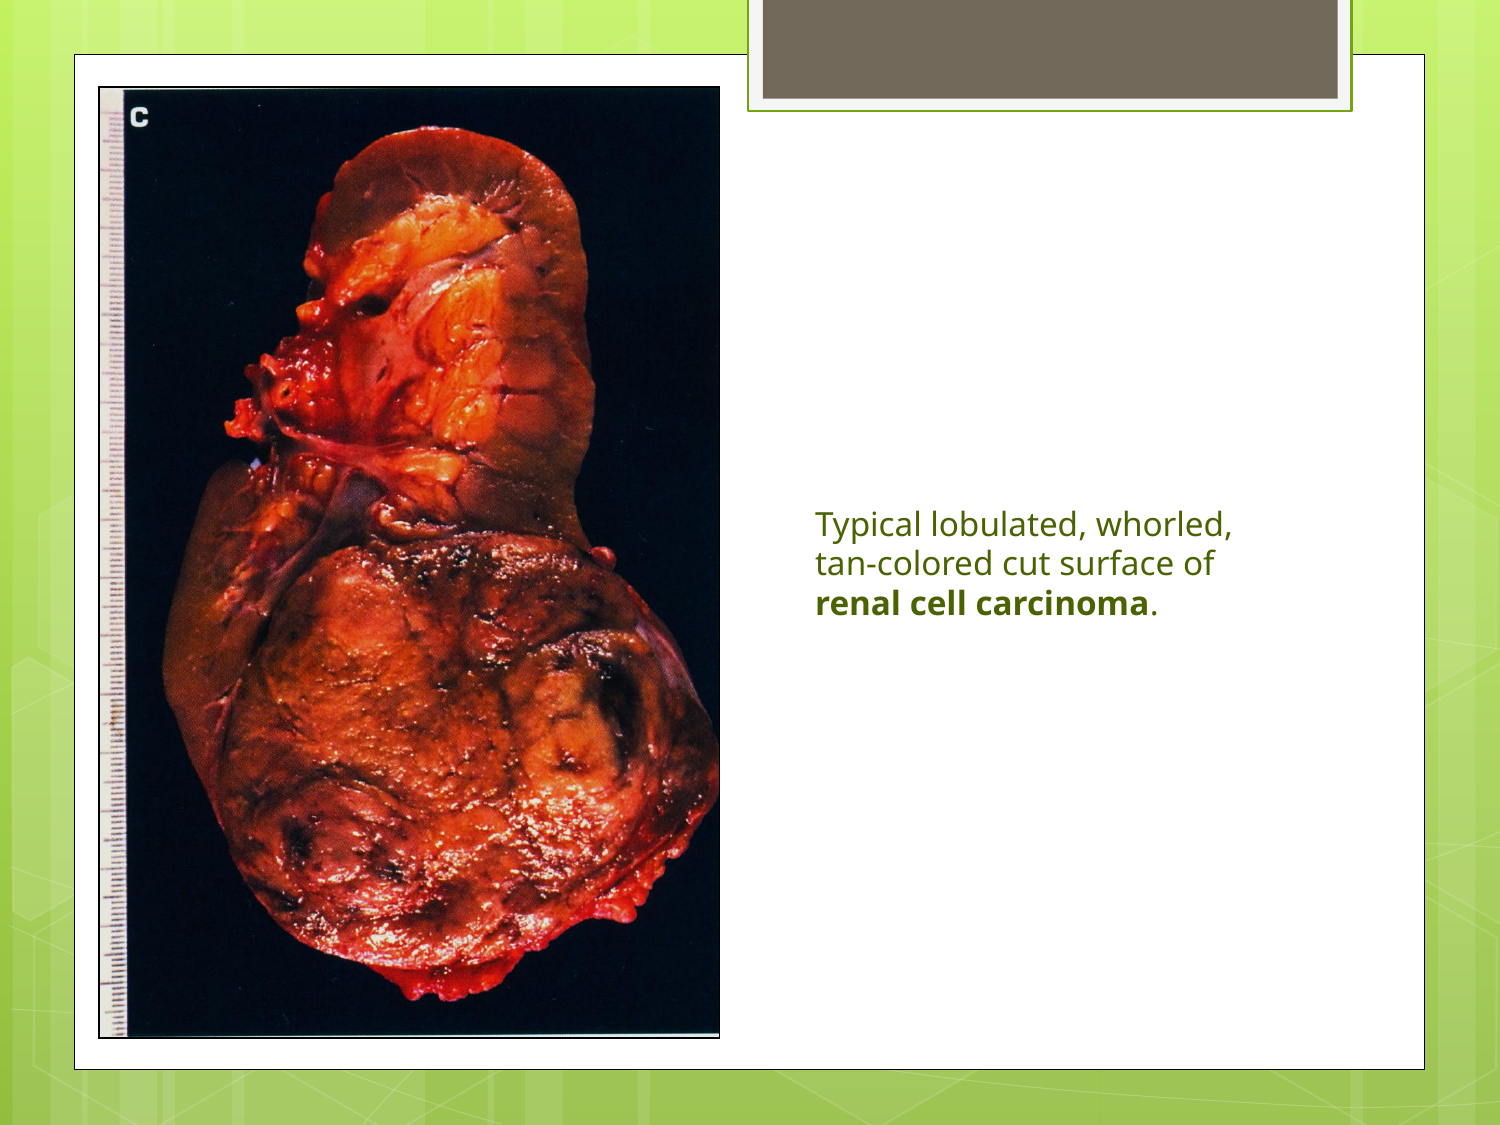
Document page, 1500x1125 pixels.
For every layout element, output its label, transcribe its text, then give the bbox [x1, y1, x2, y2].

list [99, 87, 719, 1038]
title Typical lobulated, whorled, tan-colored cut surface of renal cell carcinoma. [799, 87, 1301, 1038]
